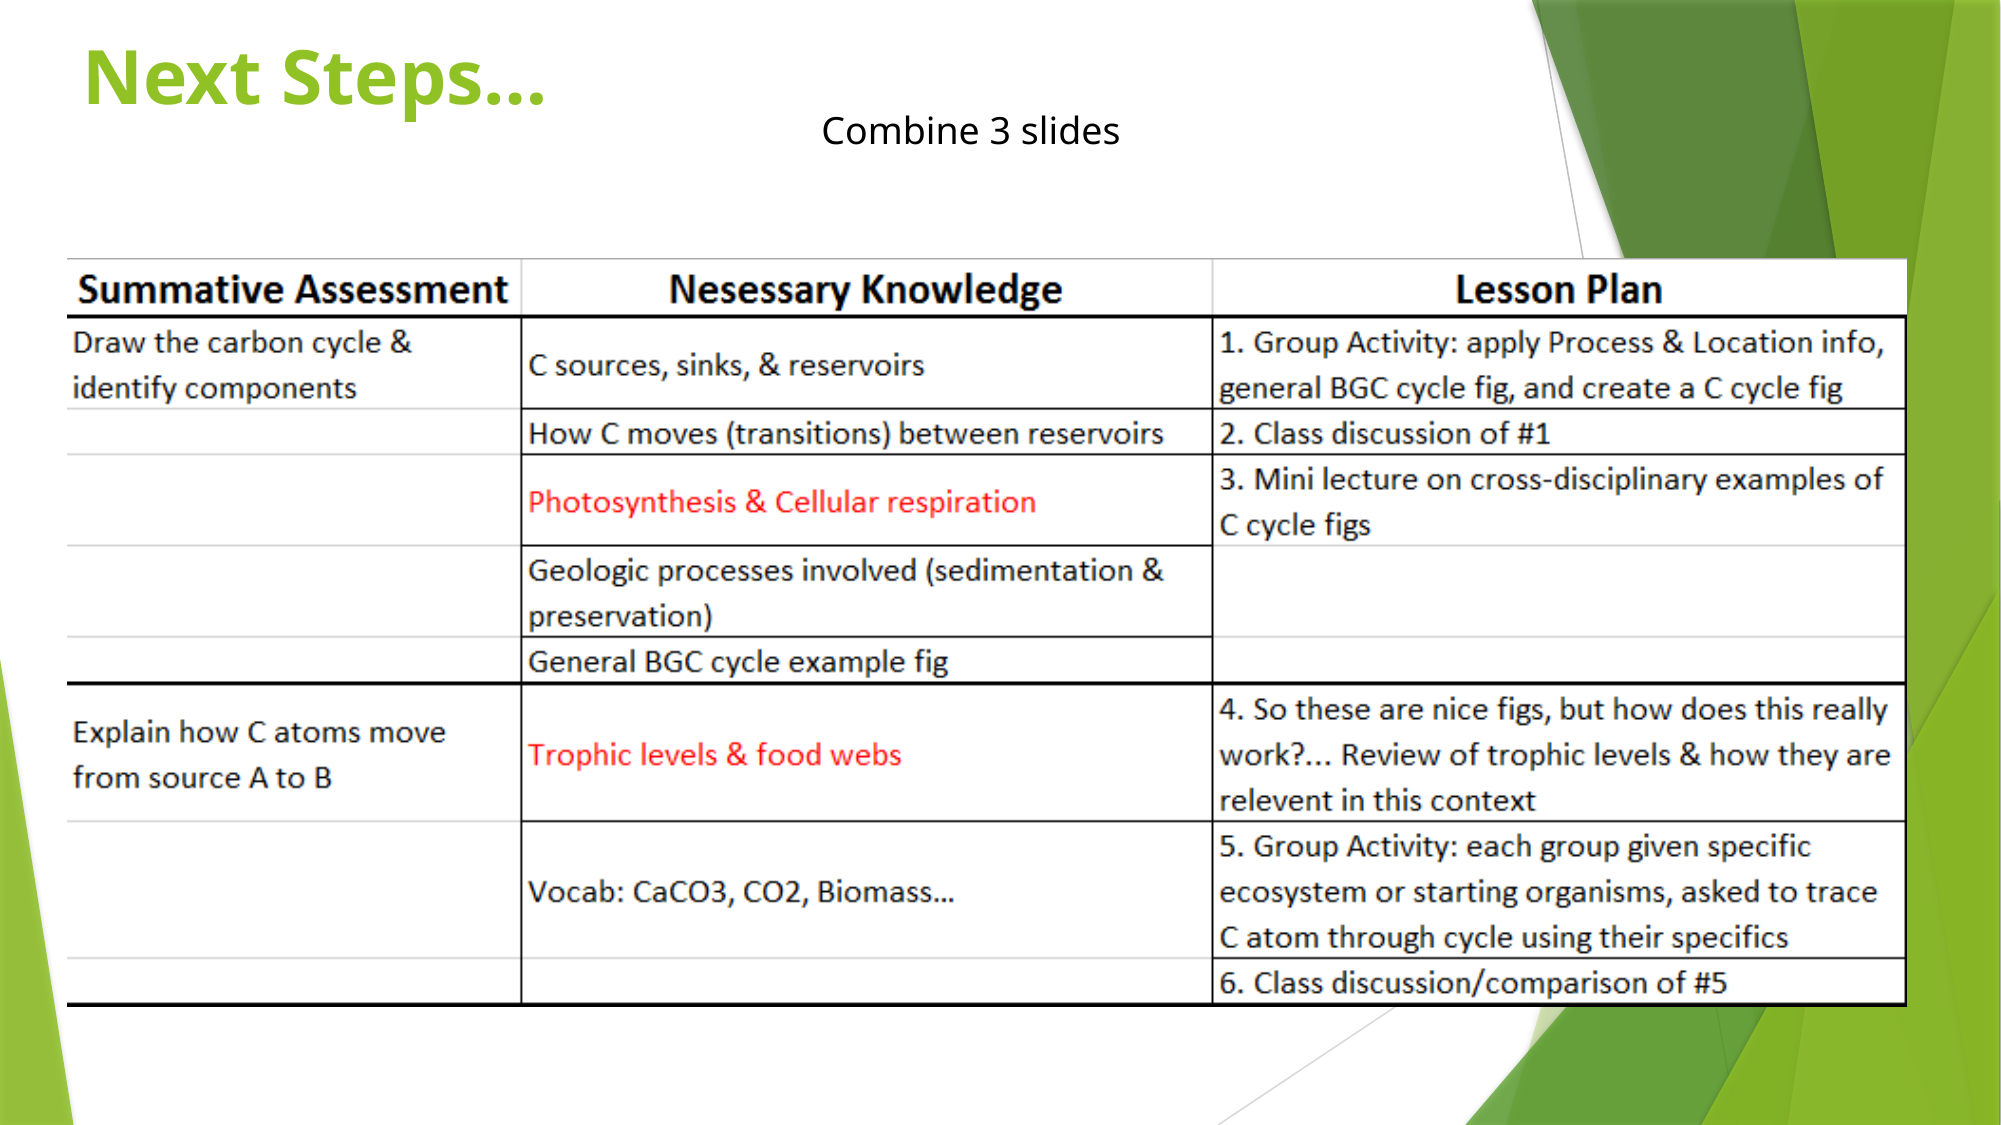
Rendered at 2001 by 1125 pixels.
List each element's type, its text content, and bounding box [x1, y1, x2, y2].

picture [66, 257, 1908, 1008]
title Next Steps… [67, 21, 1478, 239]
text_box Combine 3 slides [806, 99, 1136, 160]
